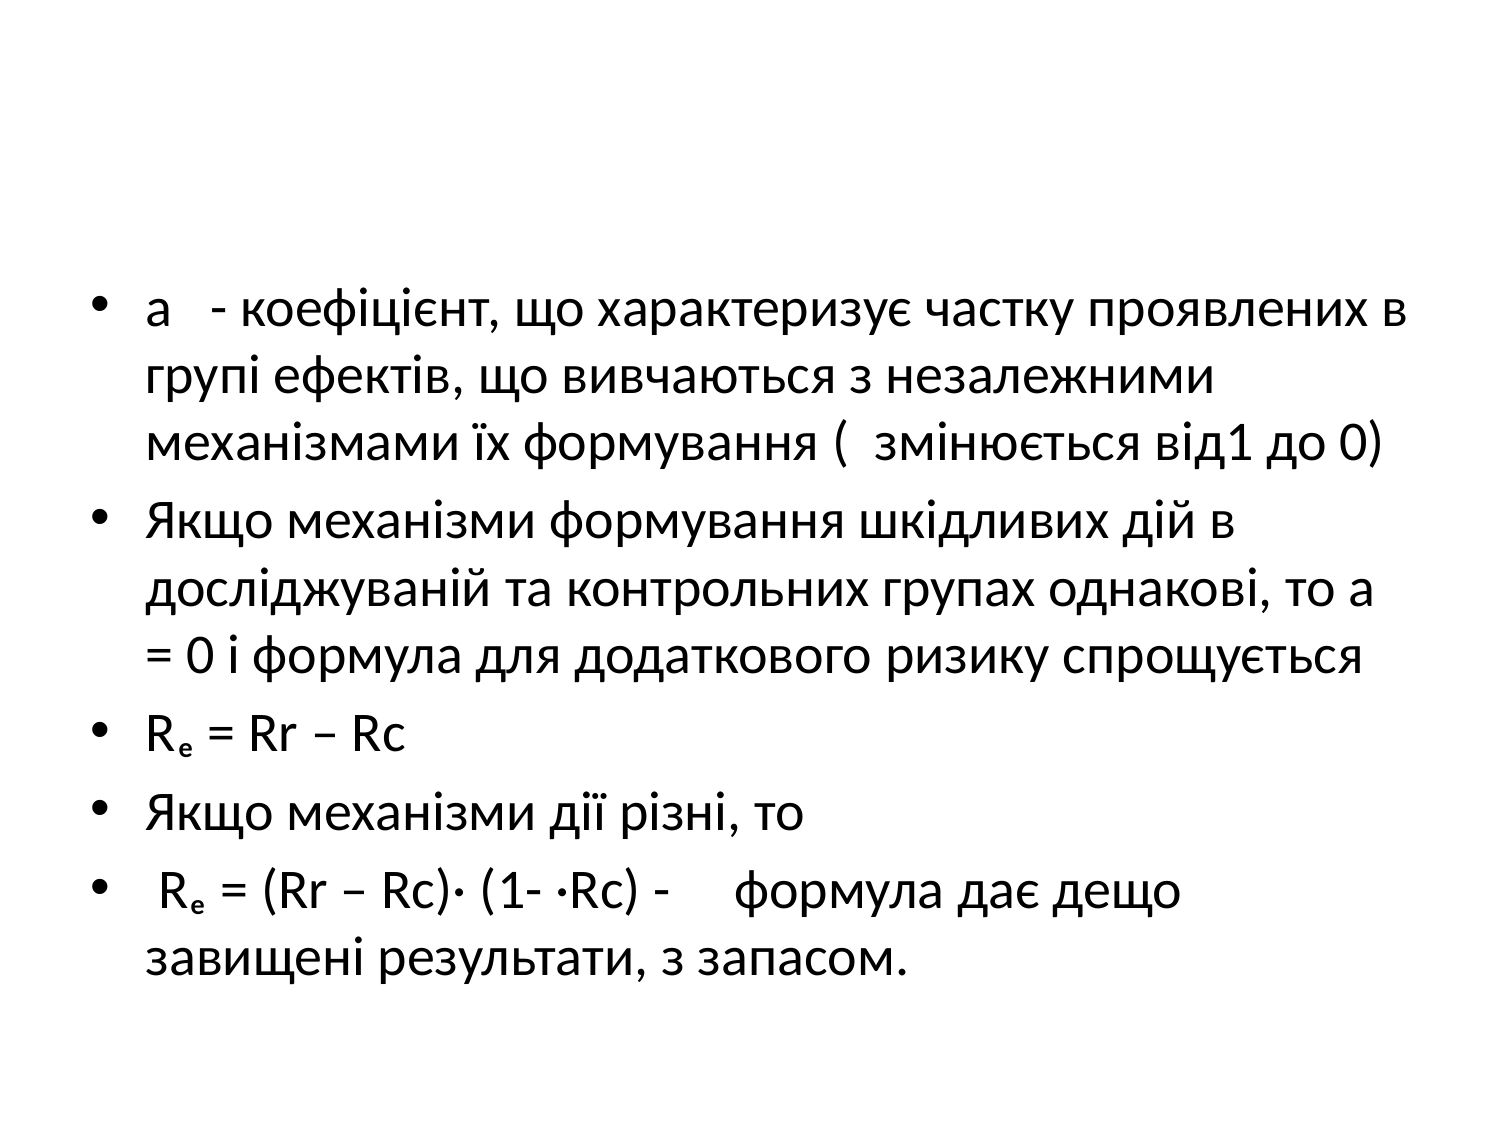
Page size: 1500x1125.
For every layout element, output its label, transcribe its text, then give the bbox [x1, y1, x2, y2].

list а - коефіцієнт, що характеризує частку проявлених в групі ефектів, що вивчаються з незалежними механізмами їх формування ( змінюється від1 до 0) Якщо механізми формування шкідливих дій в досліджуваній та контрольних групах однакові, то а = 0 і формула для додаткового ризику спрощується Rₑ = Rr – Rc Якщо механізми дії різні, то Rₑ = (Rr – Rc)· (1- ·Rc) - формула дає дещо завищені результати, з запасом. [75, 262, 1425, 1005]
